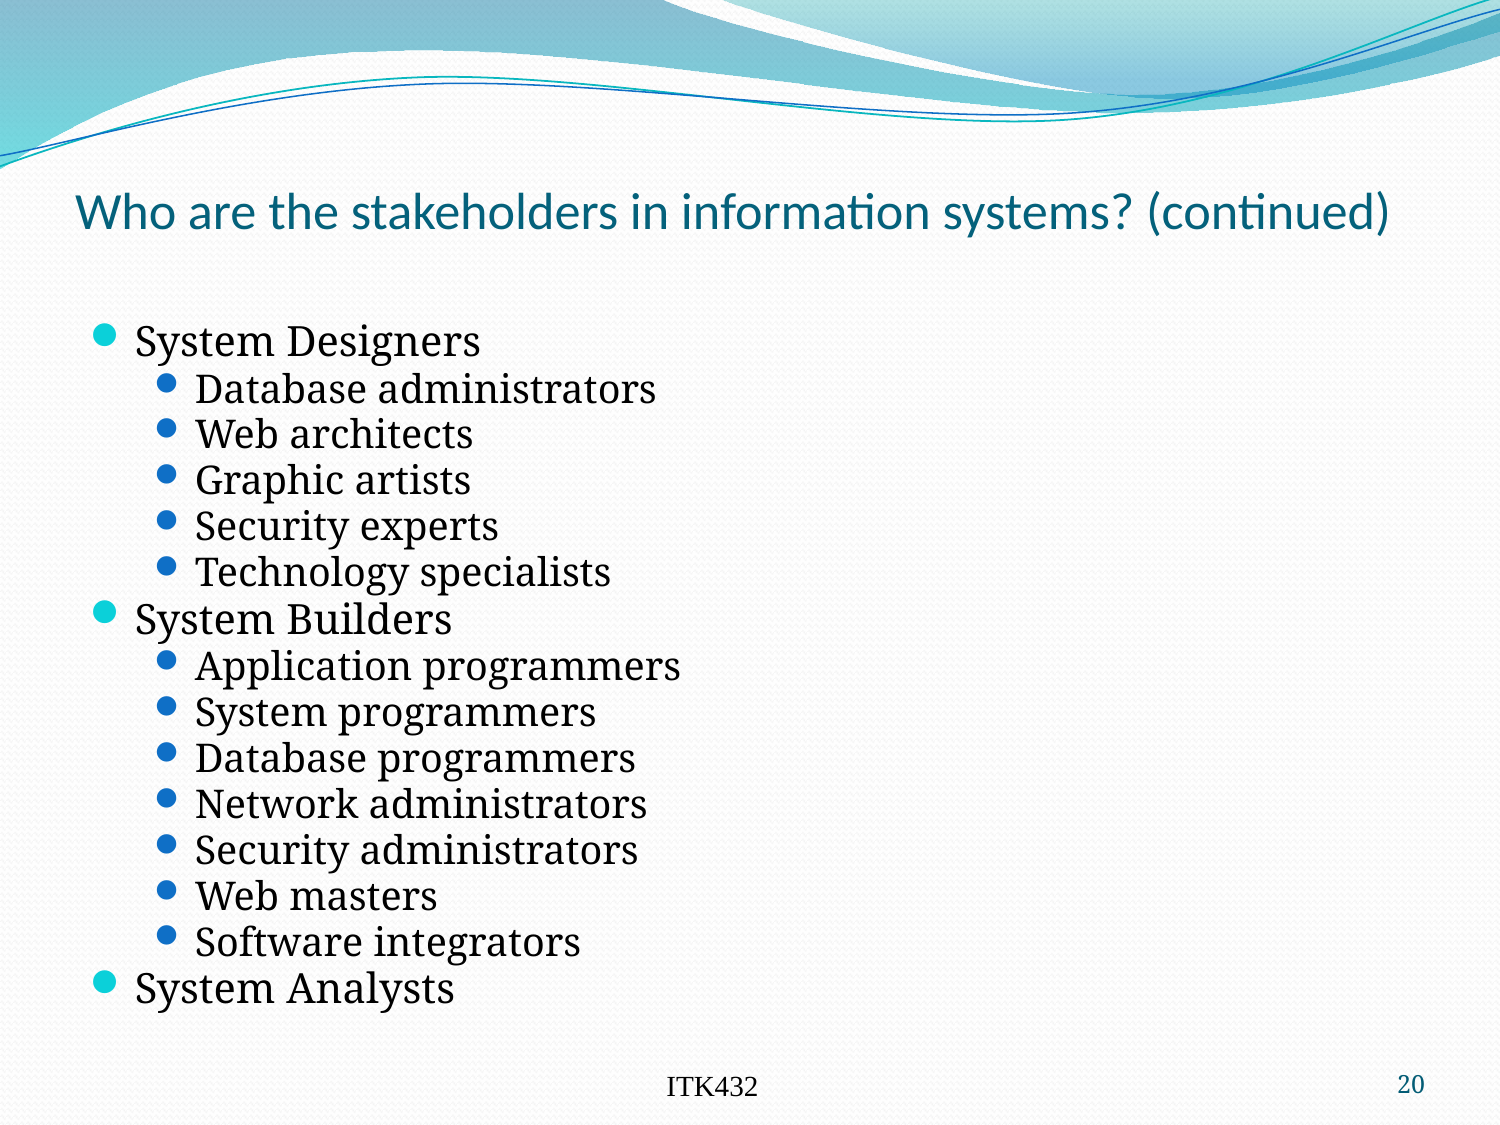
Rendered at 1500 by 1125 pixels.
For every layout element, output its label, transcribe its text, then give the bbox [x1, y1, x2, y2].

title Who are the stakeholders in information systems? (continued) [75, 115, 1425, 303]
list System Designers Database administrators Web architects Graphic artists Security experts Technology specialists System Builders Application programmers System programmers Database programmers Network administrators Security administrators Web masters Software integrators System Analysts [75, 317, 1425, 1038]
slide_number 20 [1299, 1042, 1425, 1103]
footer ITK432 [437, 1042, 988, 1103]
